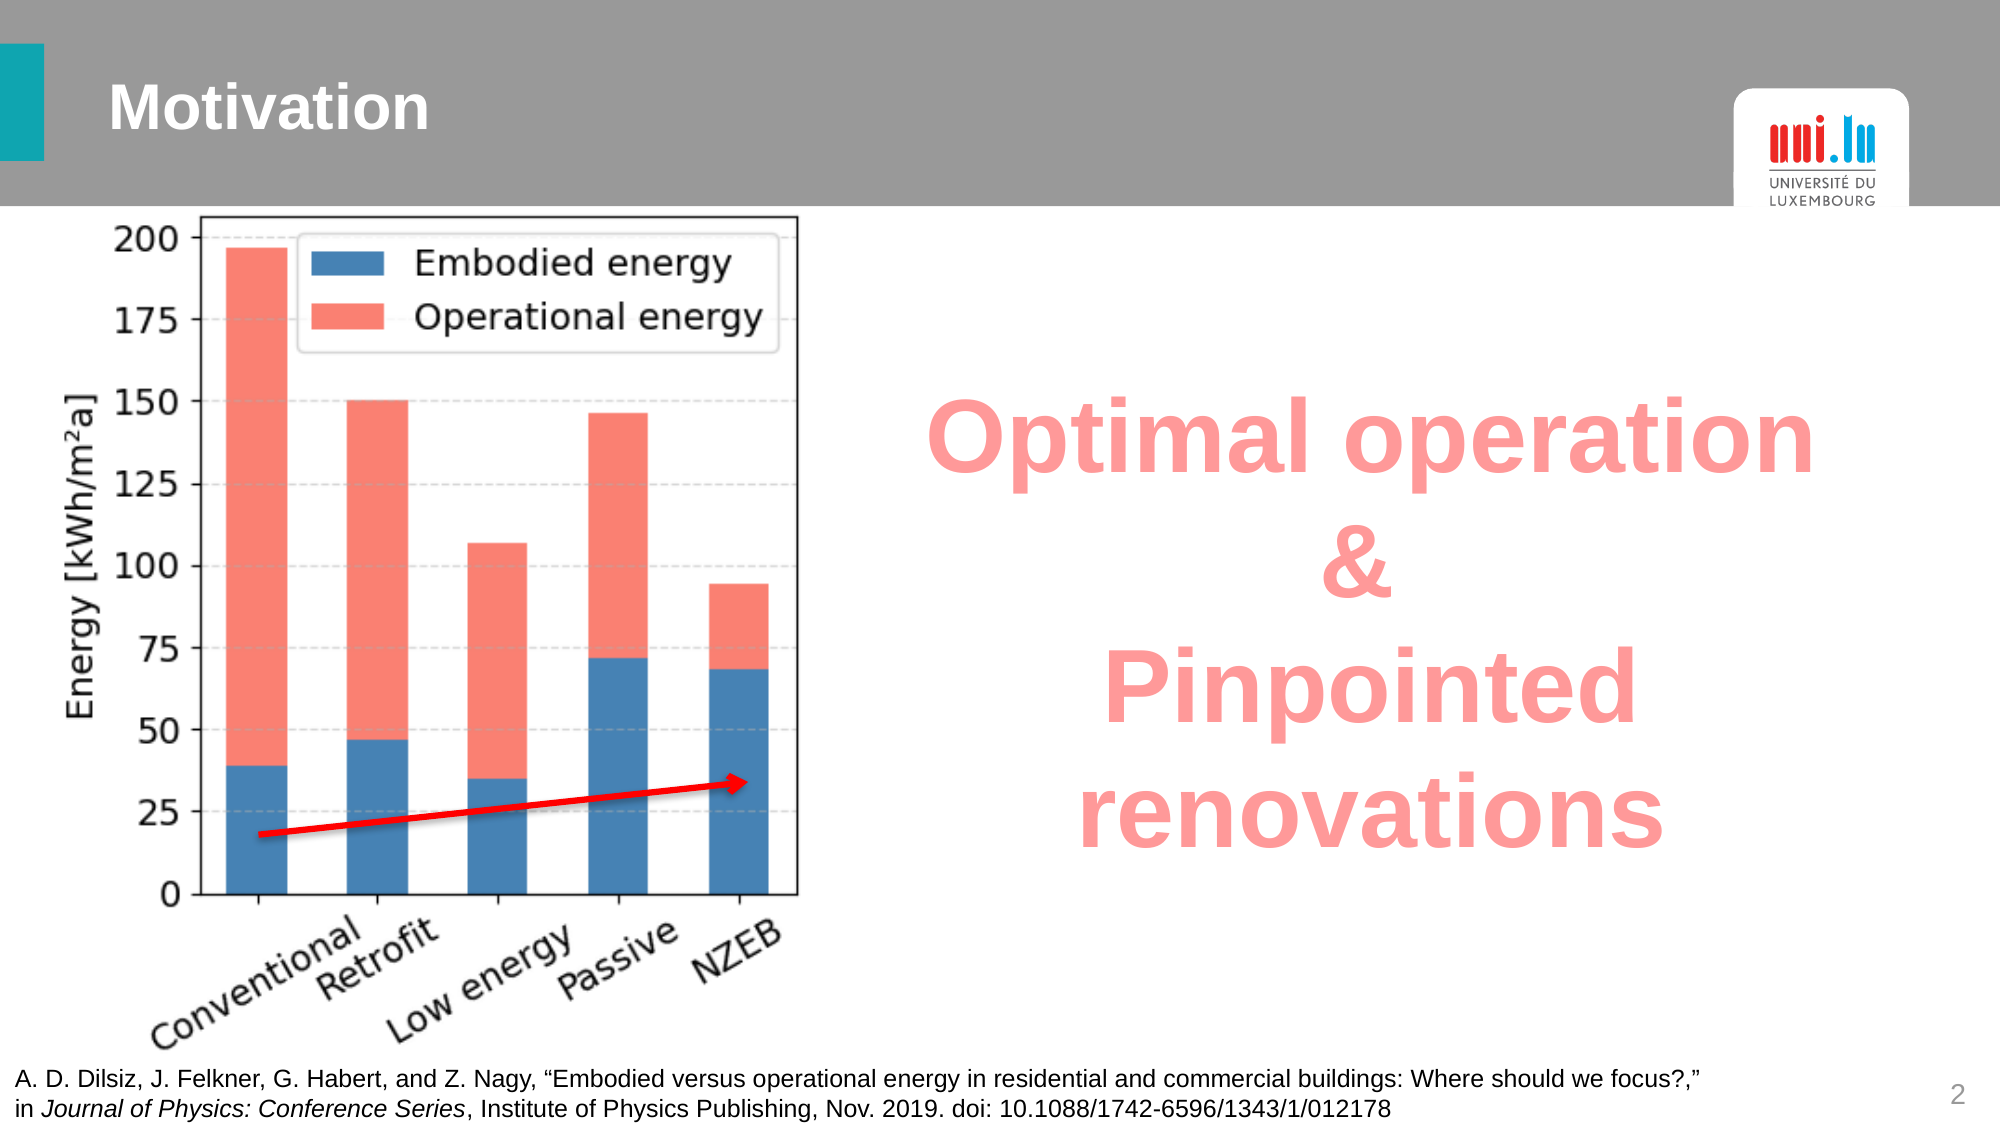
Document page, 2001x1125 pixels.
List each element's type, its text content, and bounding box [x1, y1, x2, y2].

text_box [258, 781, 749, 835]
text_box A. D. Dilsiz, J. Felkner, G. Habert, and Z. Nagy, “Embodied versus operational energy in residential and commercial buildings: Where should we focus?,” in Journal of Physics: Conference Series, Institute of Physics Publishing, Nov. 2019. doi: 10.1088/1742-6596/1343/1/012178 [0, 1054, 1720, 1125]
picture [63, 202, 808, 1055]
text_box Motivation [108, 21, 1720, 187]
text_box 2 [1891, 1060, 1982, 1125]
text_box Optimal operation & Pinpointed renovations [812, 360, 1937, 876]
